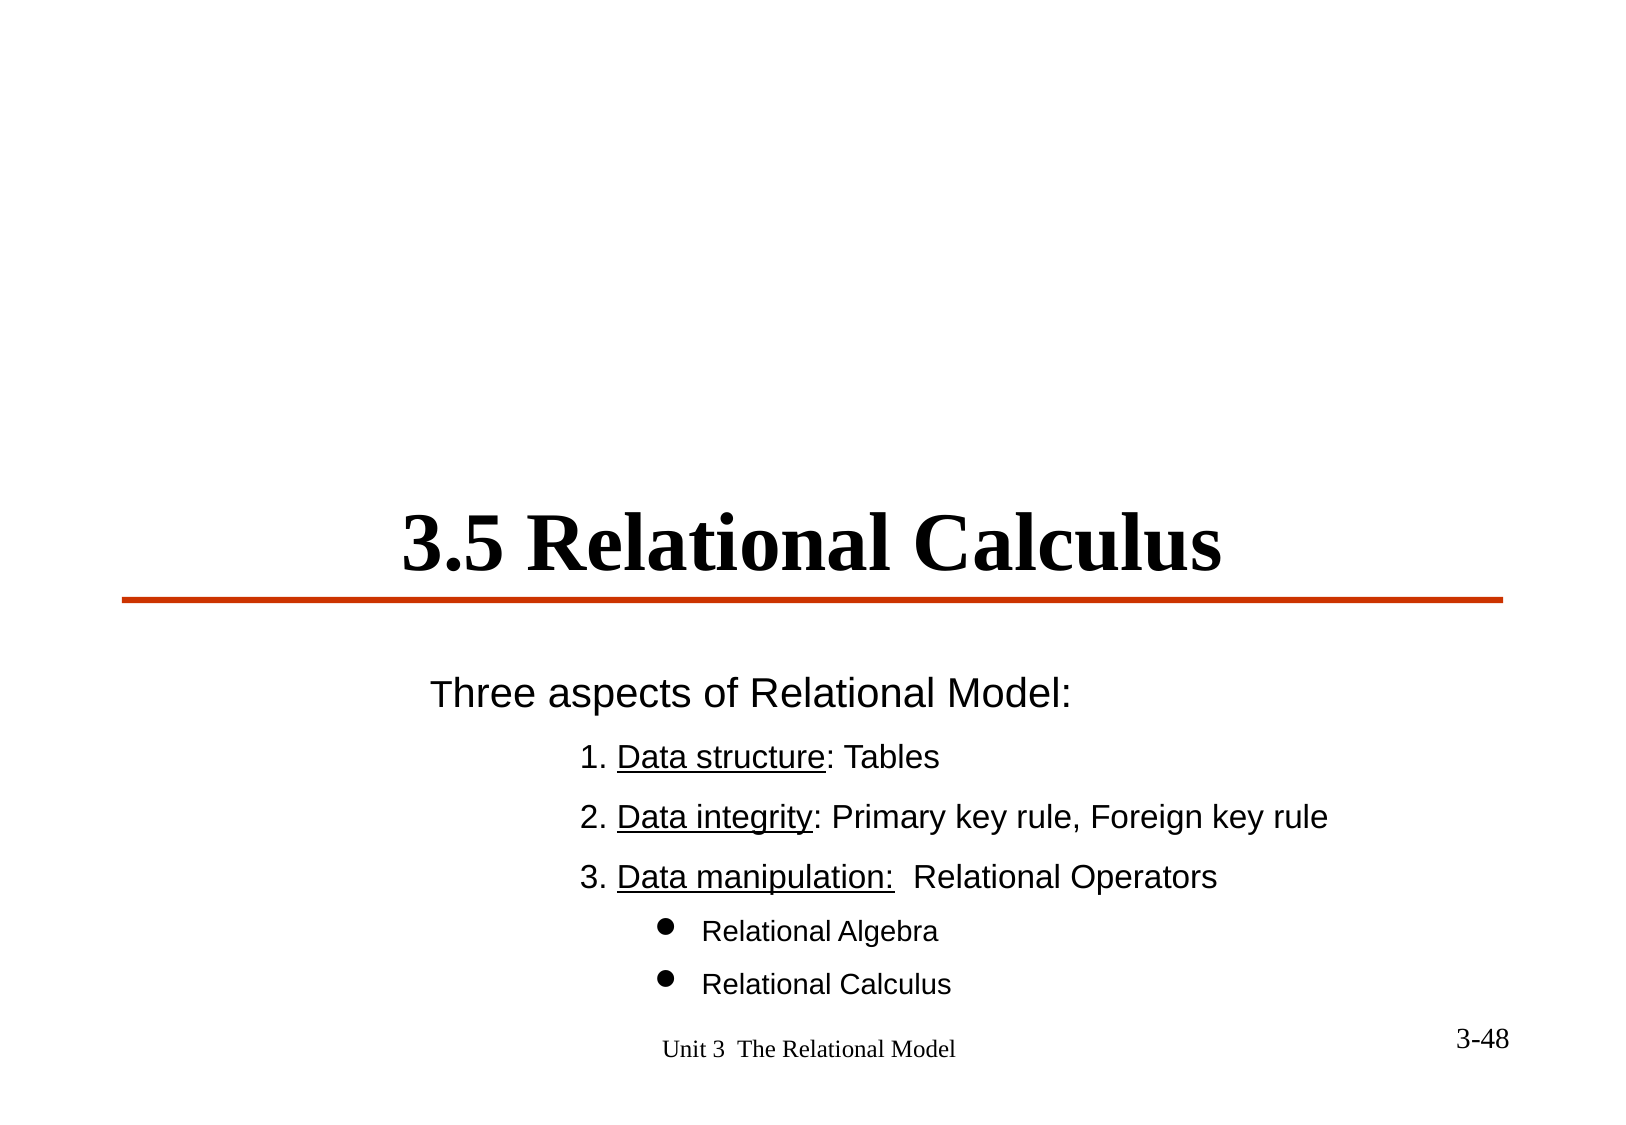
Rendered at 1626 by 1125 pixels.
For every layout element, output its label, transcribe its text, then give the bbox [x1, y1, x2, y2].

footer Unit 3 The Relational Model [555, 1025, 1070, 1100]
title 3.5 Relational Calculus [121, 462, 1504, 613]
text_box Three aspects of Relational Model: 1. Data structure: Tables 2. Data integrity: Primary key rule, Foreign key rule 3. Data manipulation: Relational Operators Relational Algebra Relational Calculus [340, 633, 1392, 1008]
